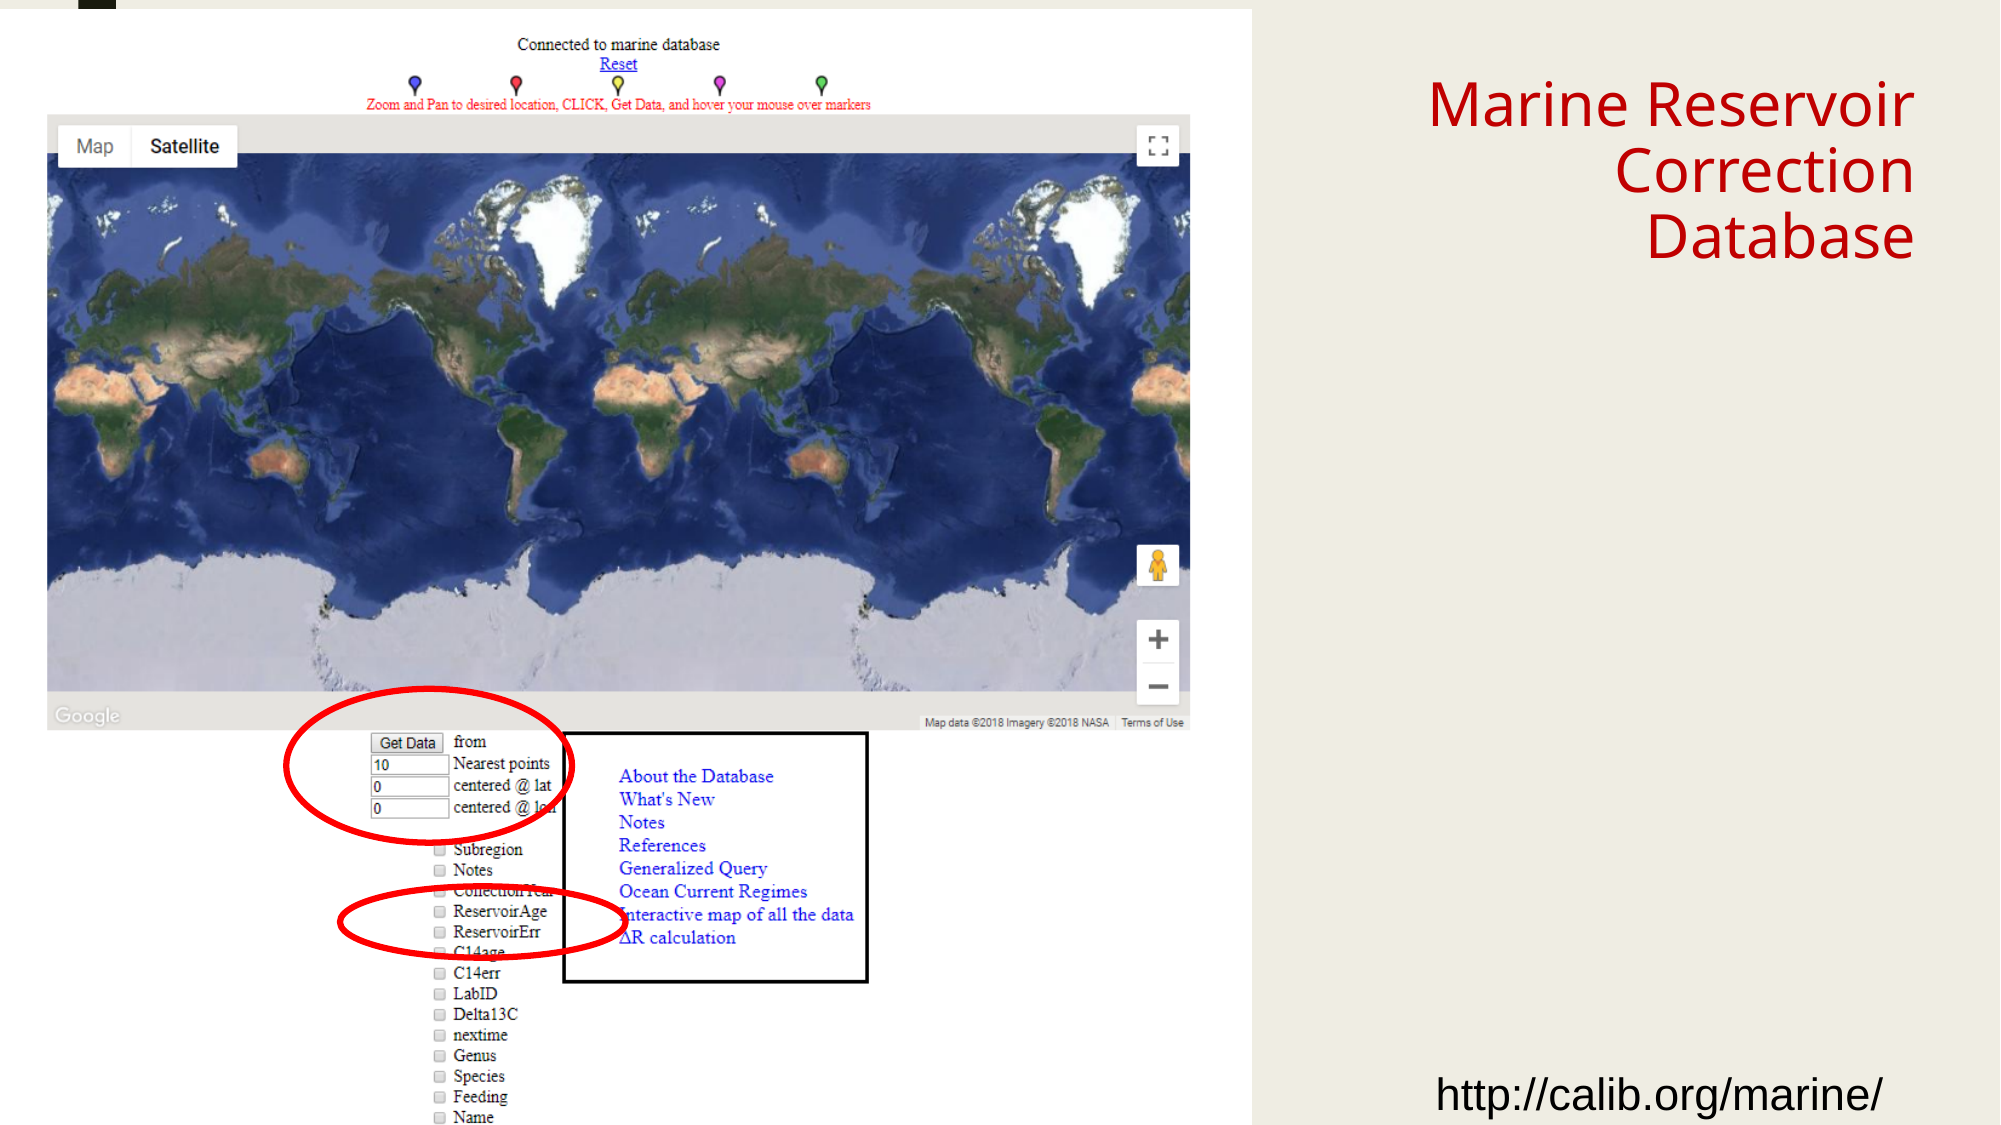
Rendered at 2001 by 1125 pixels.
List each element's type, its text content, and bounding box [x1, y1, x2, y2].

picture [0, 9, 1252, 1125]
text_box Marine Reservoir Correction Database [1252, 64, 1934, 282]
text_box http://calib.org/marine/ [1417, 1056, 2000, 1125]
